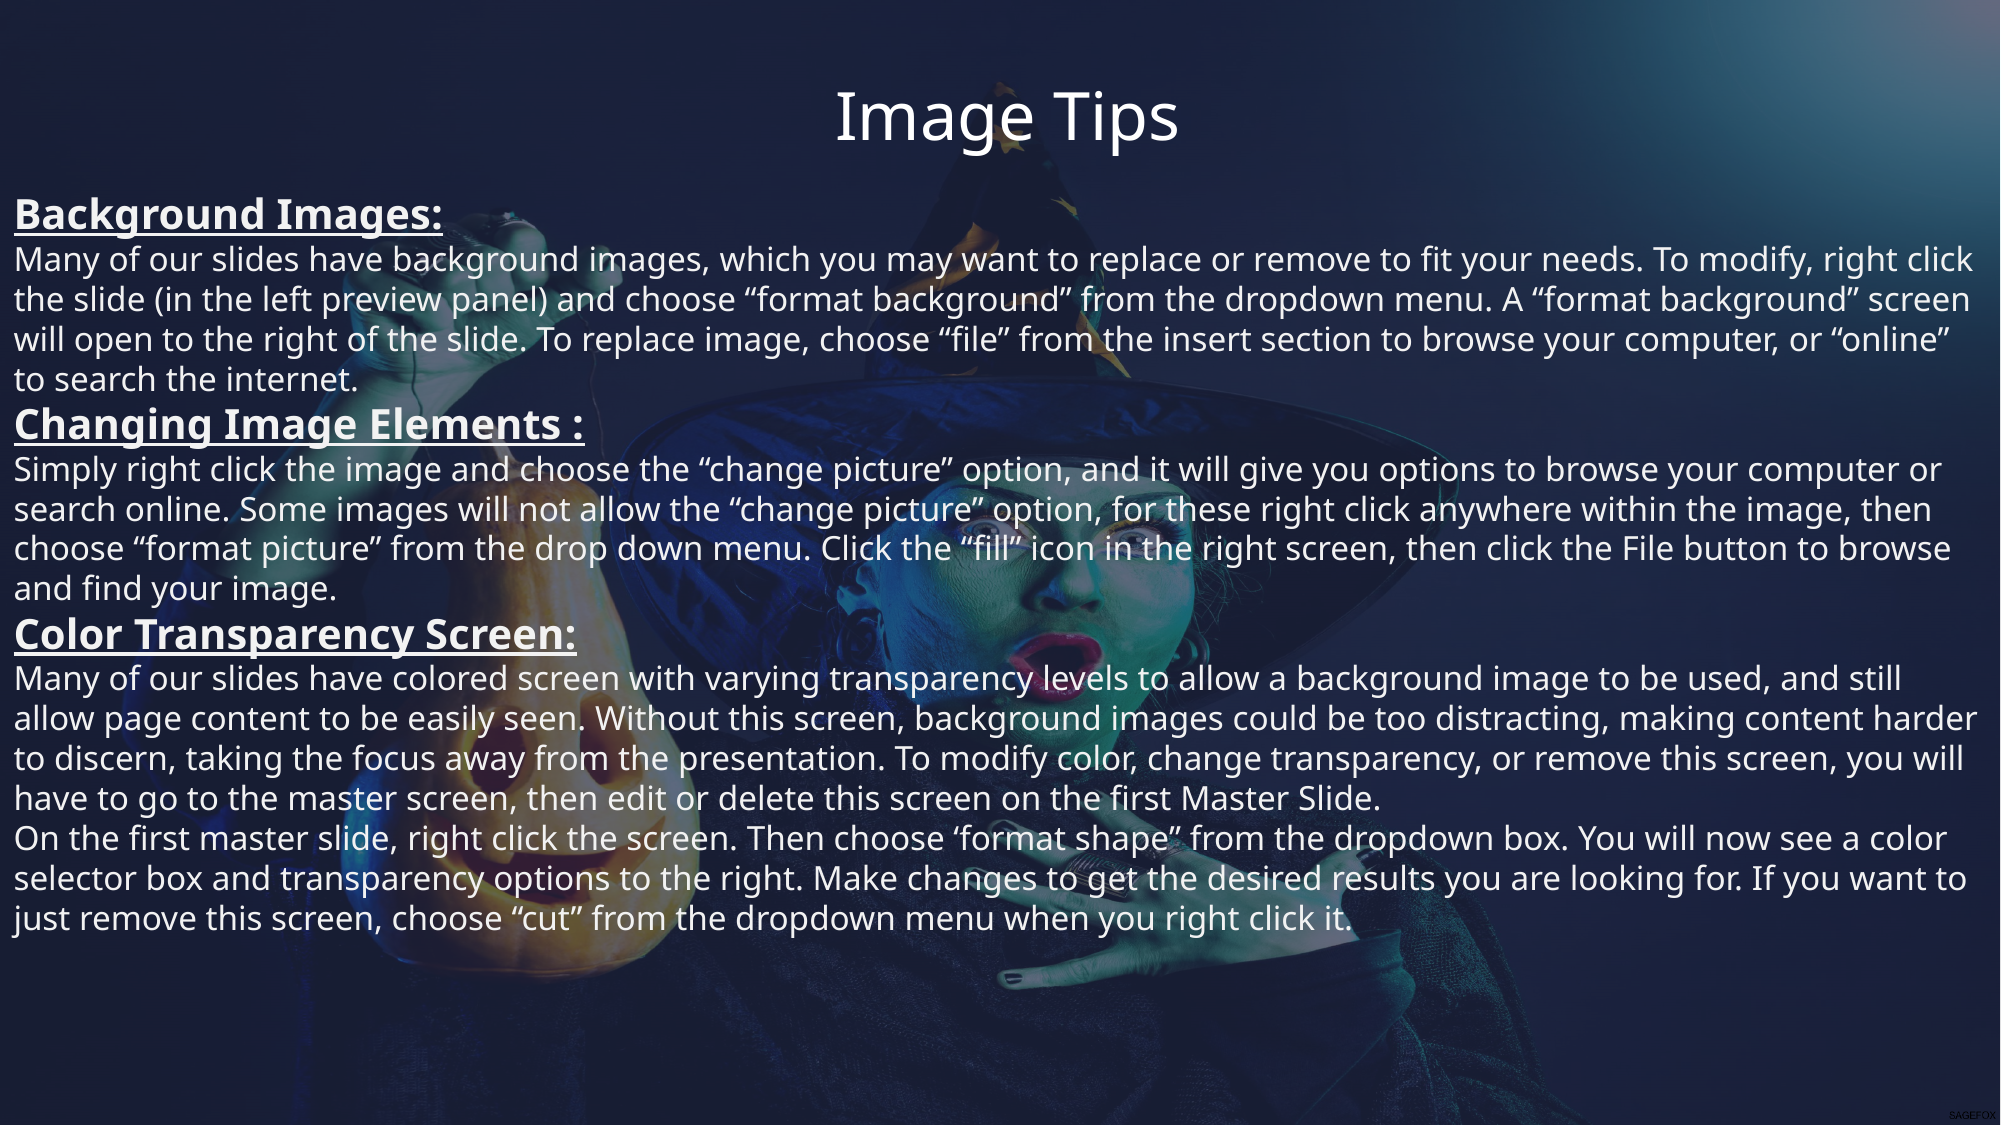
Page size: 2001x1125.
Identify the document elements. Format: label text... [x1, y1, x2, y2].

title Image Tips [597, 59, 1420, 177]
text_box Background Images: Many of our slides have background images, which you may want to replace or remove to fit your needs. To modify, right click the slide (in the left preview panel) and choose “format background” from the dropdown menu. A “format background” screen will open to the right of the slide. To replace image, choose “file” from the insert section to browse your computer, or “online” to search the internet. Changing Image Elements : Simply right click the image and choose the “change picture” option, and it will give you options to browse your computer or search online. Some images will not allow the “change picture” option, for these right click anywhere within the image, then choose “format picture” from the drop down menu. Click the “fill” icon in the right screen, then click the File button to browse and find your image. Color Transparency Screen: Many of our slides have colored screen with varying transparency levels to allow a background image to be used, and still allow page content to be easily seen. Without this screen, background images could be too distracting, making content harder to discern, taking the focus away from the presentation. To modify color, change transparency, or remove this screen, you will have to go to the master screen, then edit or delete this screen on the first Master Slide. On the first master slide, right click the screen. Then choose ‘format shape” from the dropdown box. You will now see a color selector box and transparency options to the right. Make changes to get the desired results you are looking for. If you want to just remove this screen, choose “cut” from the dropdown menu when you right click it. [0, 0, 2000, 1125]
